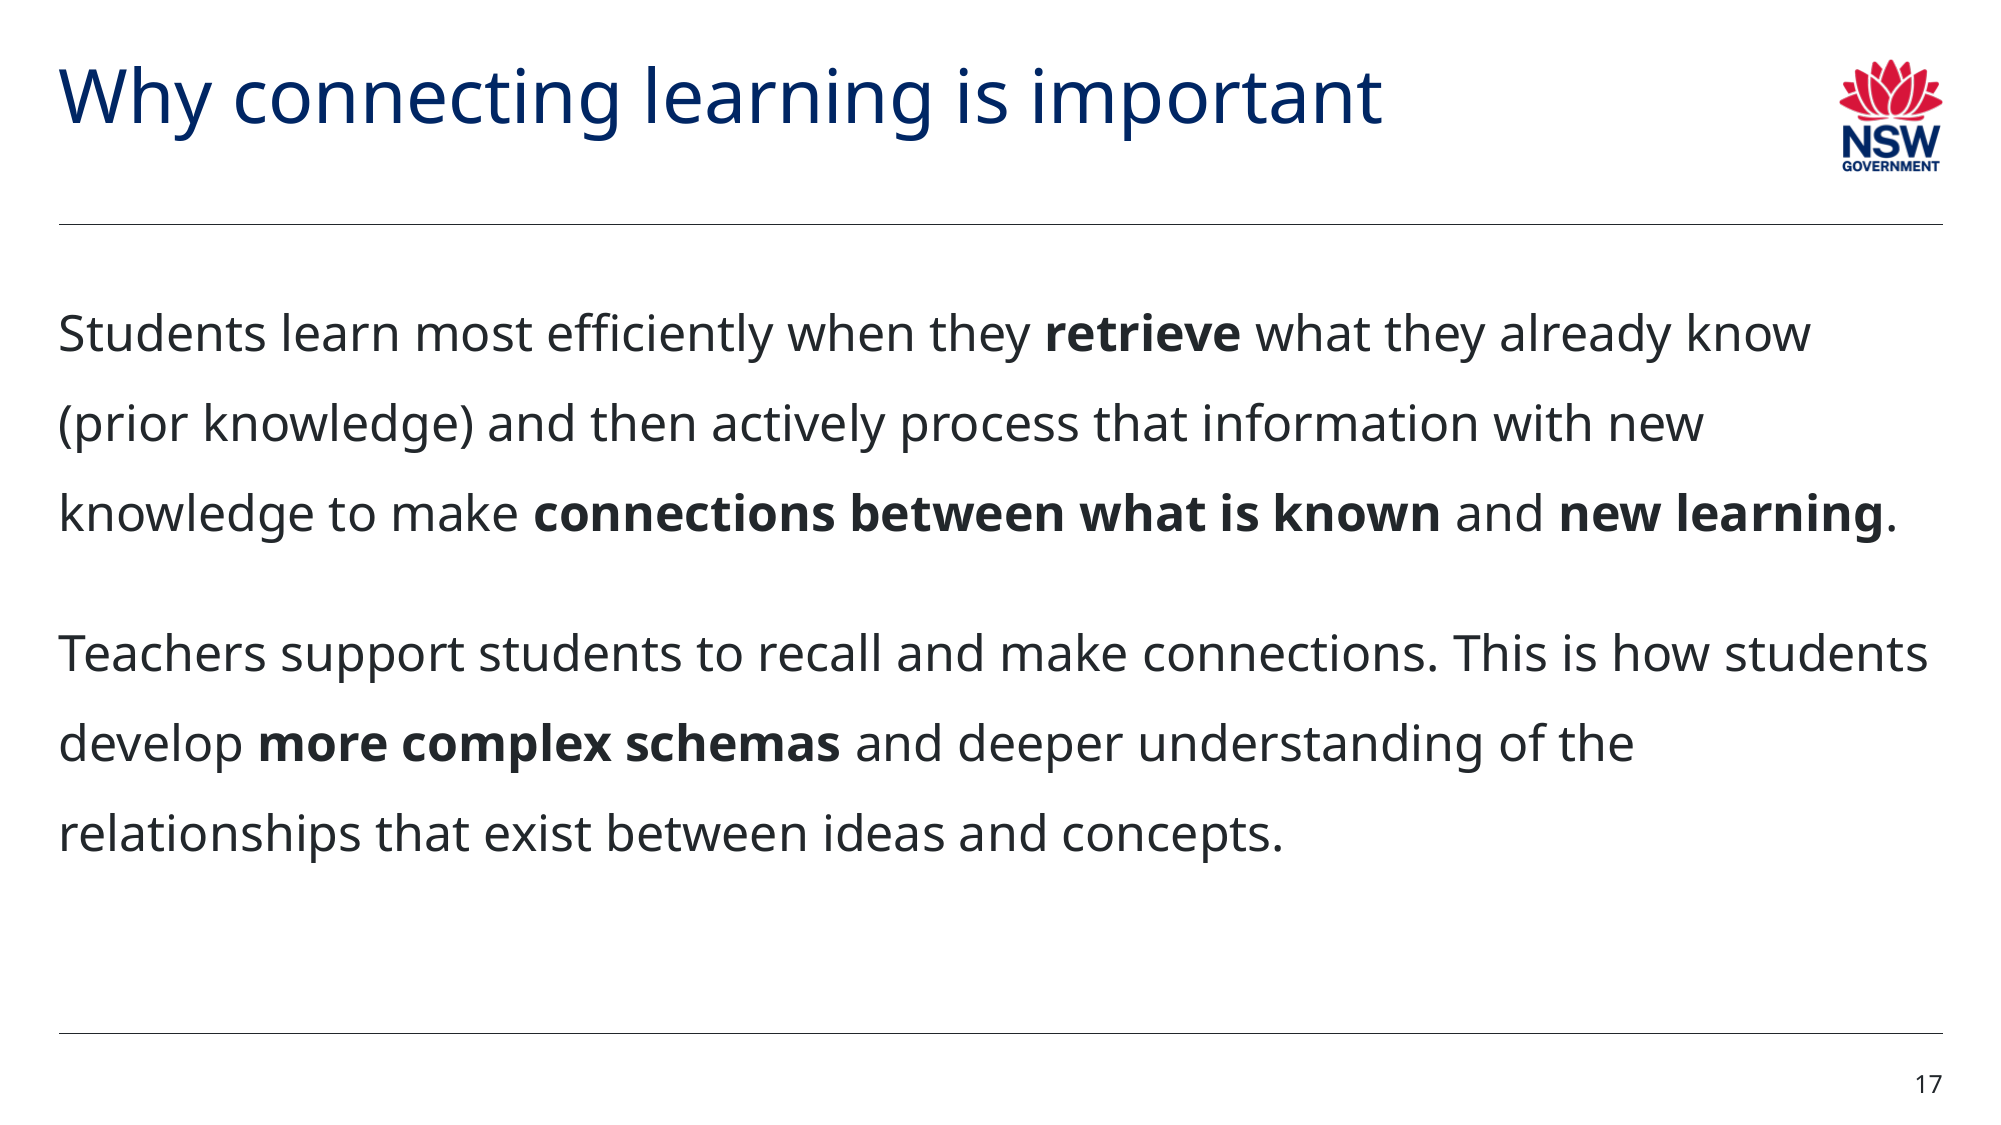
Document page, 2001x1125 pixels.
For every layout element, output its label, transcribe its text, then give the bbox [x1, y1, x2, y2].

title Why connecting learning is important [59, 59, 1713, 149]
picture [1839, 59, 1943, 172]
text_box Students learn most efficiently when they retrieve what they already know (prior knowledge) and then actively process that information with new knowledge to make connections between what is known and new learning. Teachers support students to recall and make connections. This is how students develop more complex schemas and deeper understanding of the relationships that exist between ideas and concepts. [58, 271, 1943, 1016]
slide_number 17 [1824, 1068, 1943, 1099]
